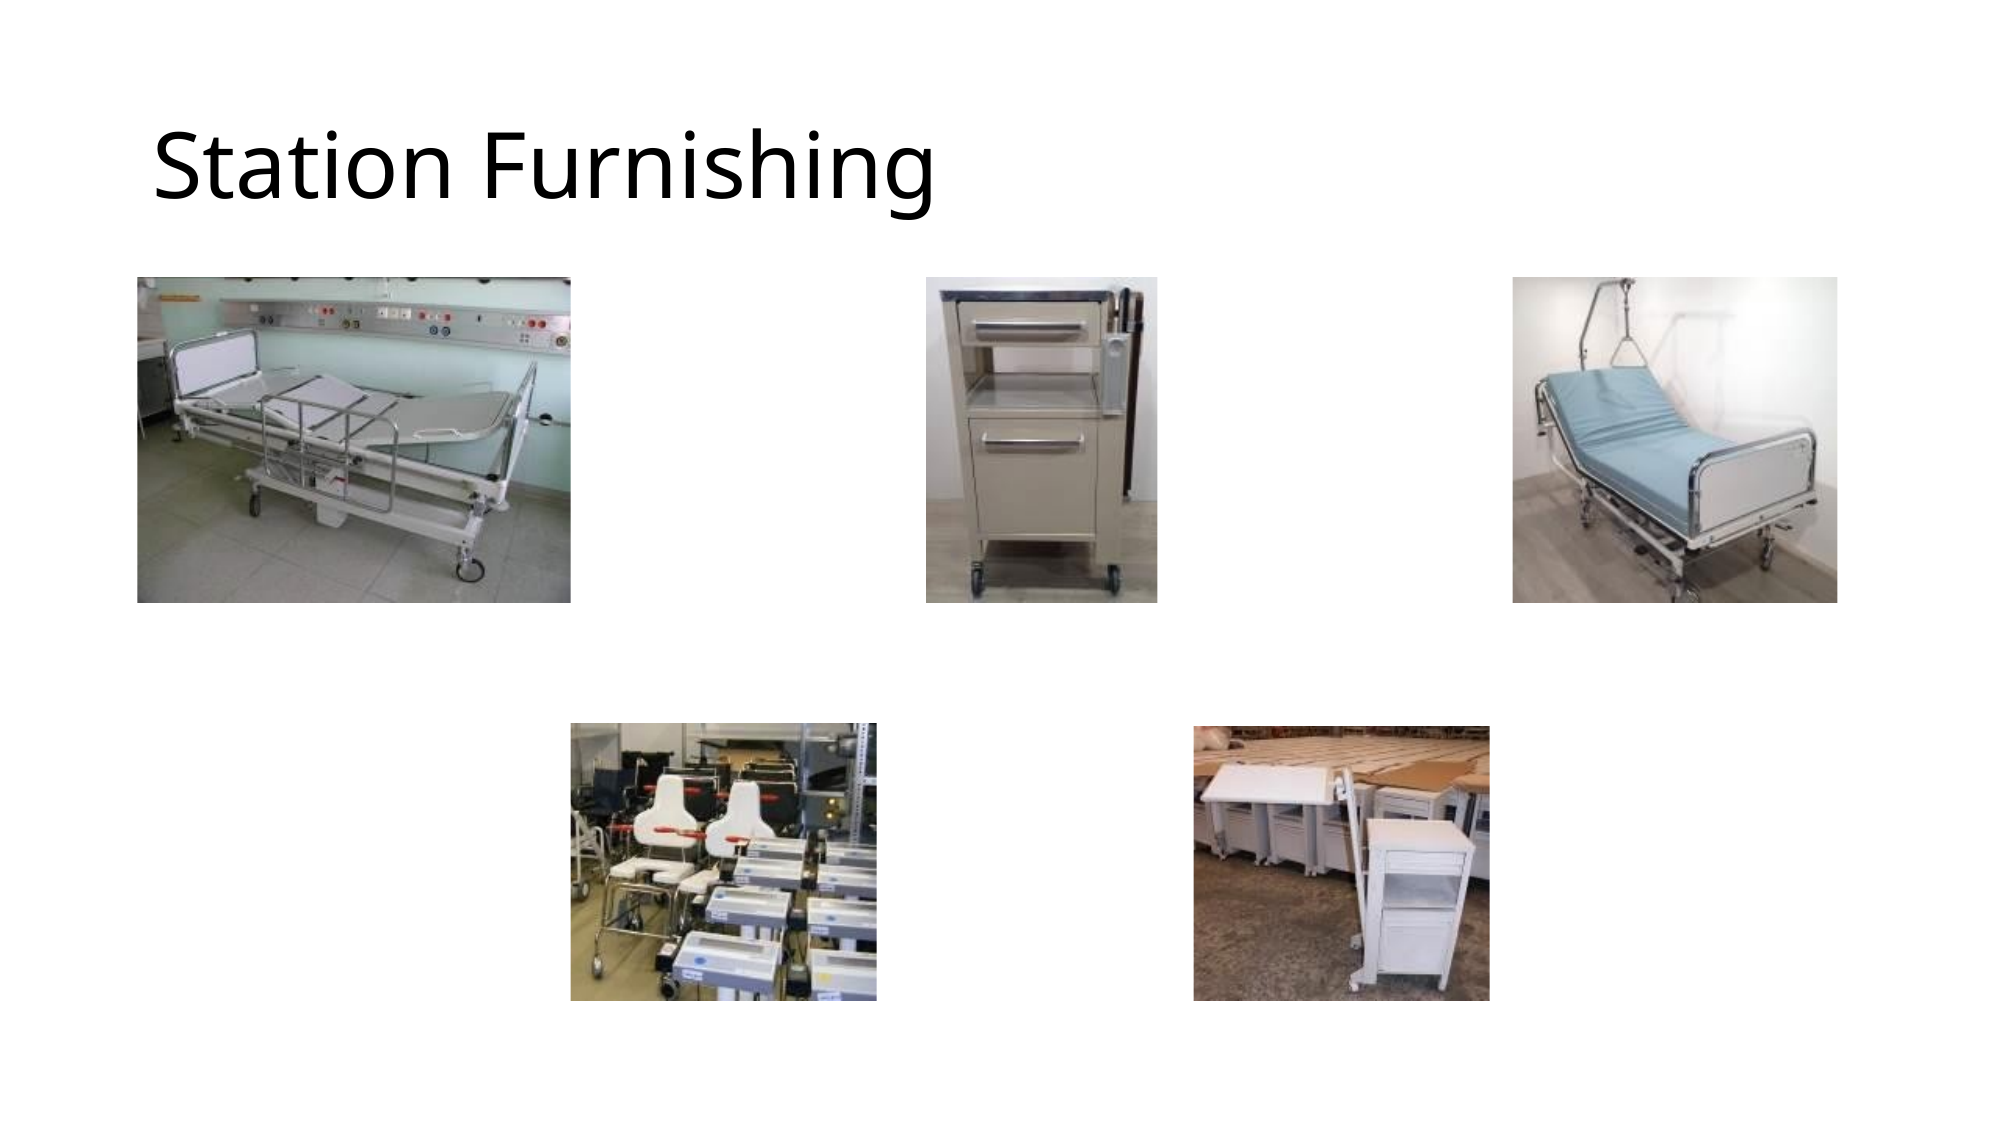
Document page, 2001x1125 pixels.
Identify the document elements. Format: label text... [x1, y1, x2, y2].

title Station Furnishing [137, 59, 1863, 278]
text_box [570, 723, 877, 1001]
text_box [1512, 277, 1838, 603]
text_box [137, 277, 571, 603]
text_box [1193, 726, 1490, 1001]
text_box [926, 277, 1158, 603]
